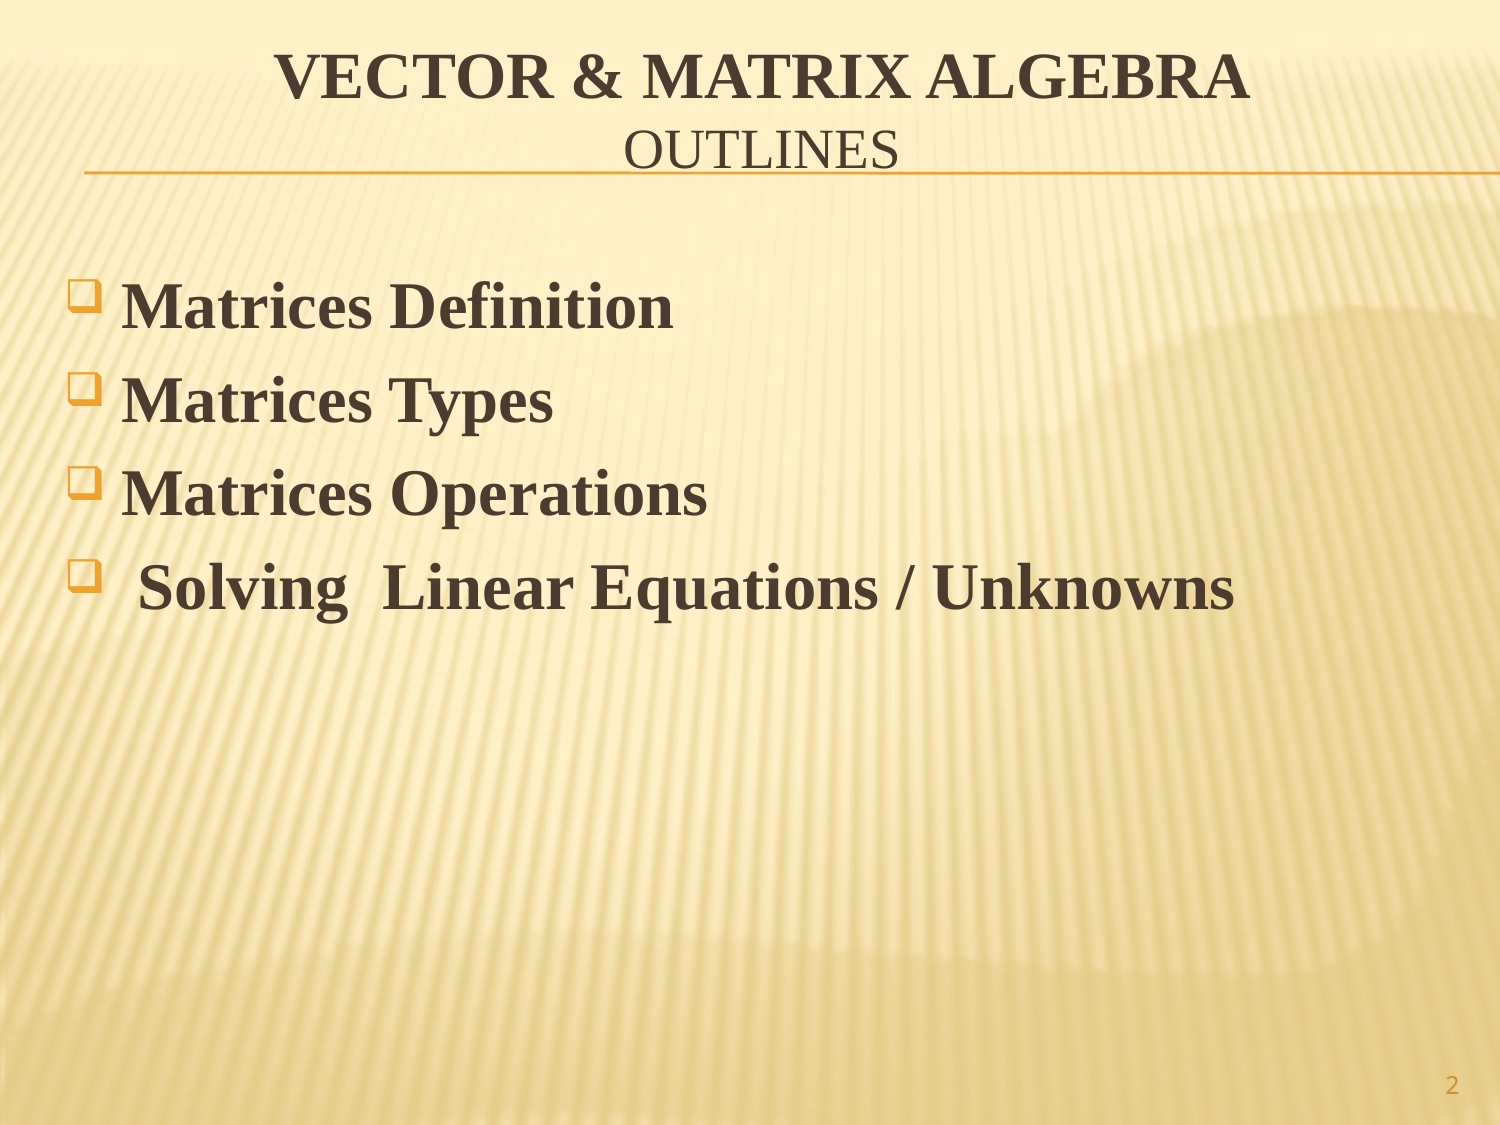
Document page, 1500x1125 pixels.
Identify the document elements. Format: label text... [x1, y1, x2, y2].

slide_number 2 [1350, 1061, 1475, 1103]
title Vector & Matrix Algebra Outlines [50, 24, 1475, 188]
